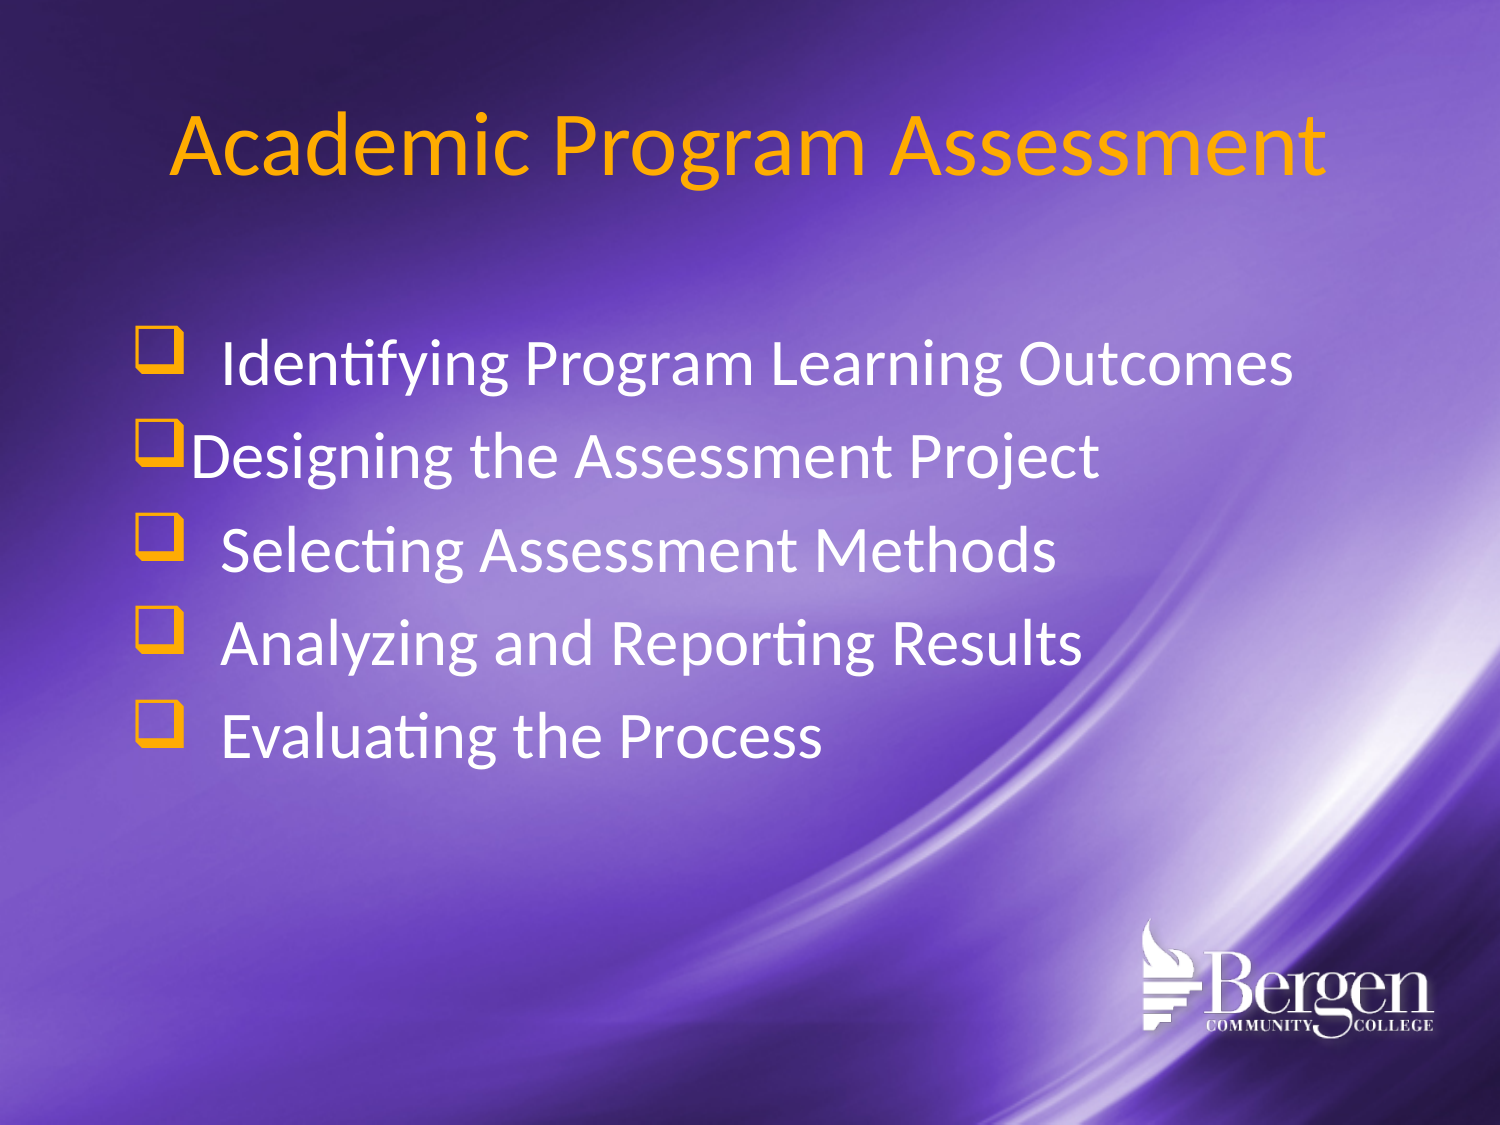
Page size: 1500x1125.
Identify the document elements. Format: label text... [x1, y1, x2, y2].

list Identifying Program Learning Outcomes Designing the Assessment Project Selecting Assessment Methods Analyzing and Reporting Results Evaluating the Process [115, 310, 1360, 1054]
picture [0, 0, 1500, 1125]
title Academic Program Assessment [75, 45, 1425, 233]
